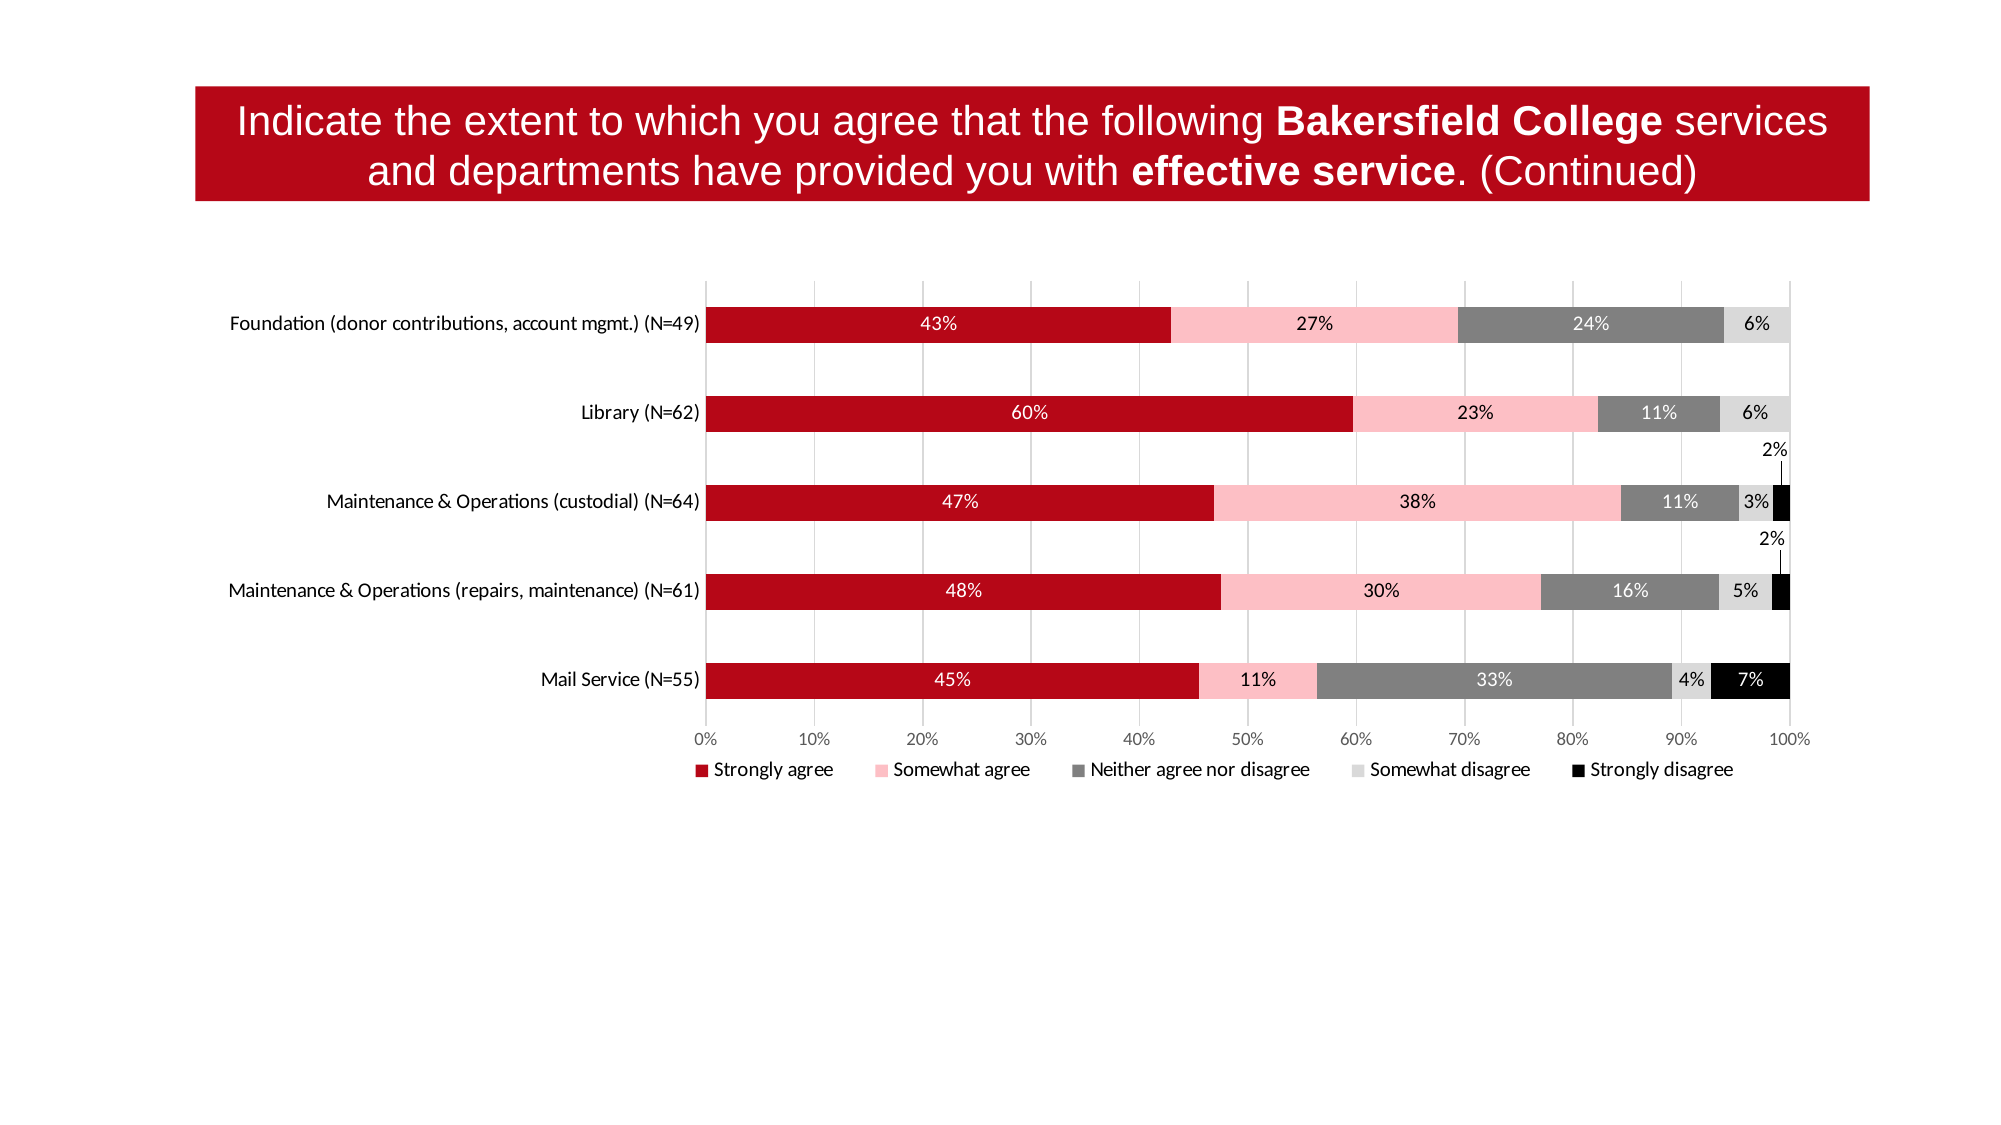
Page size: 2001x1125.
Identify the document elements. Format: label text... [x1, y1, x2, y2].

chart [195, 269, 1845, 805]
text_box Indicate the extent to which you agree that the following Bakersfield College services and departments have provided you with effective service. (Continued) [195, 86, 1870, 202]
